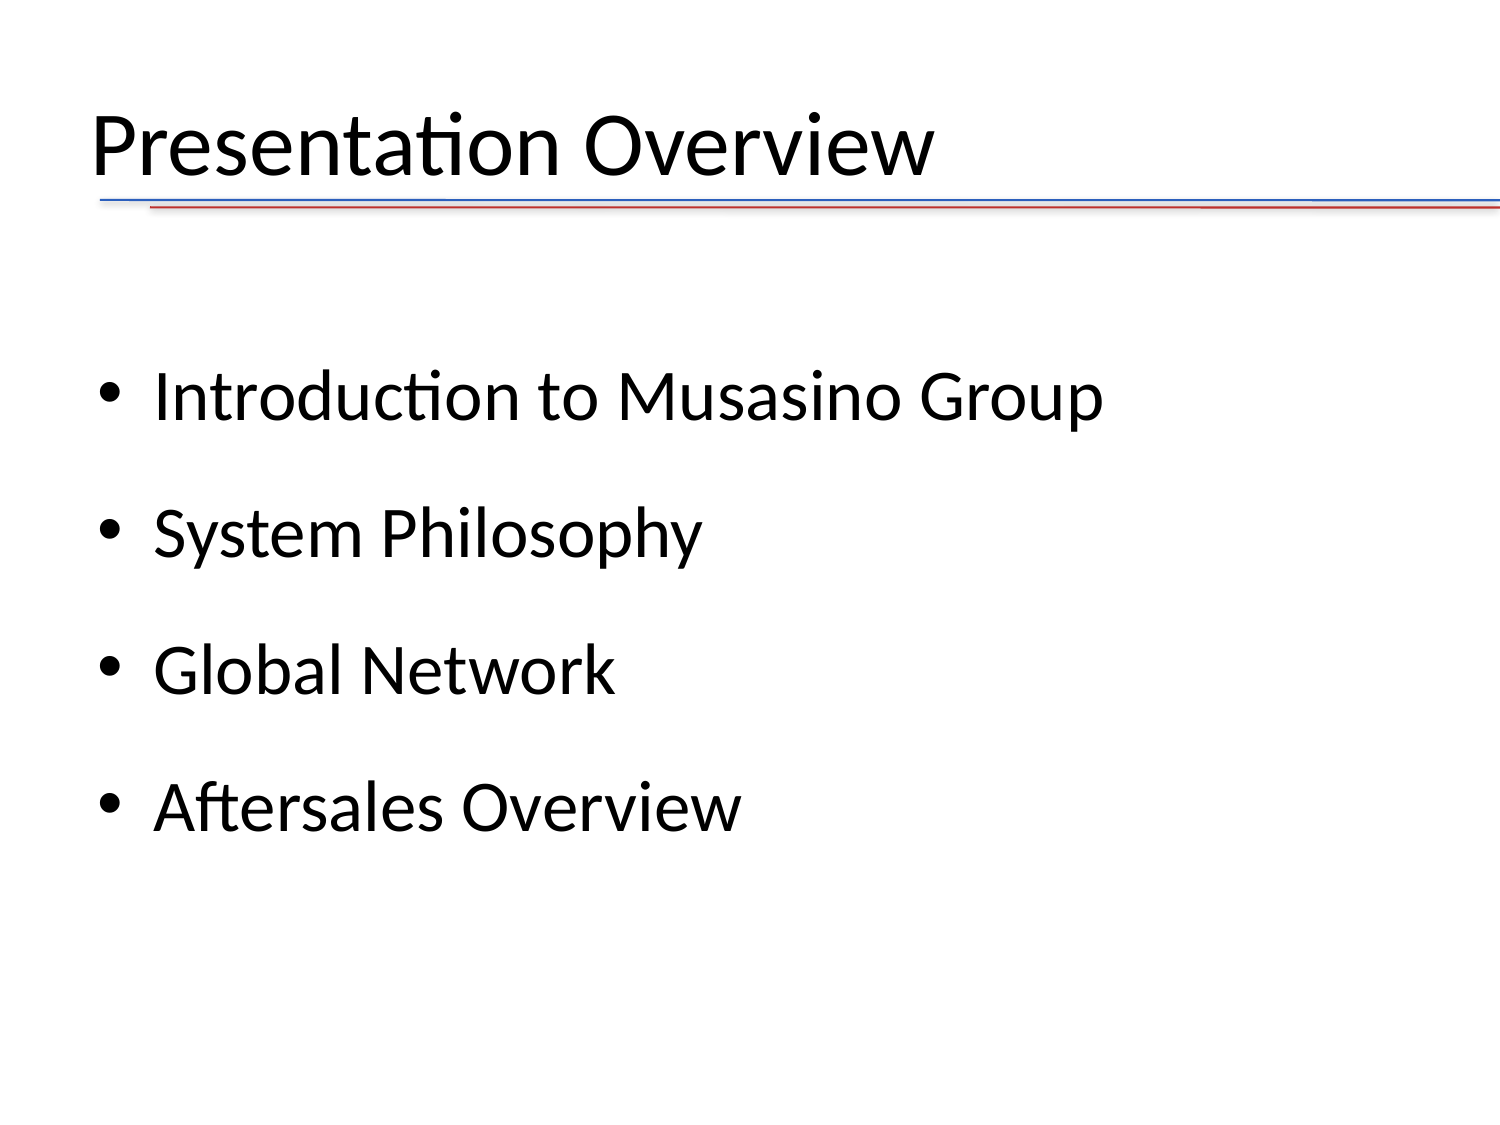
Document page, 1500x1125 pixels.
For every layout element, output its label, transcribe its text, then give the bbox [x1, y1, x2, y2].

title Presentation Overview [75, 45, 1425, 233]
list Introduction to Musasino Group System Philosophy Global Network Aftersales Overview [82, 339, 1500, 1125]
